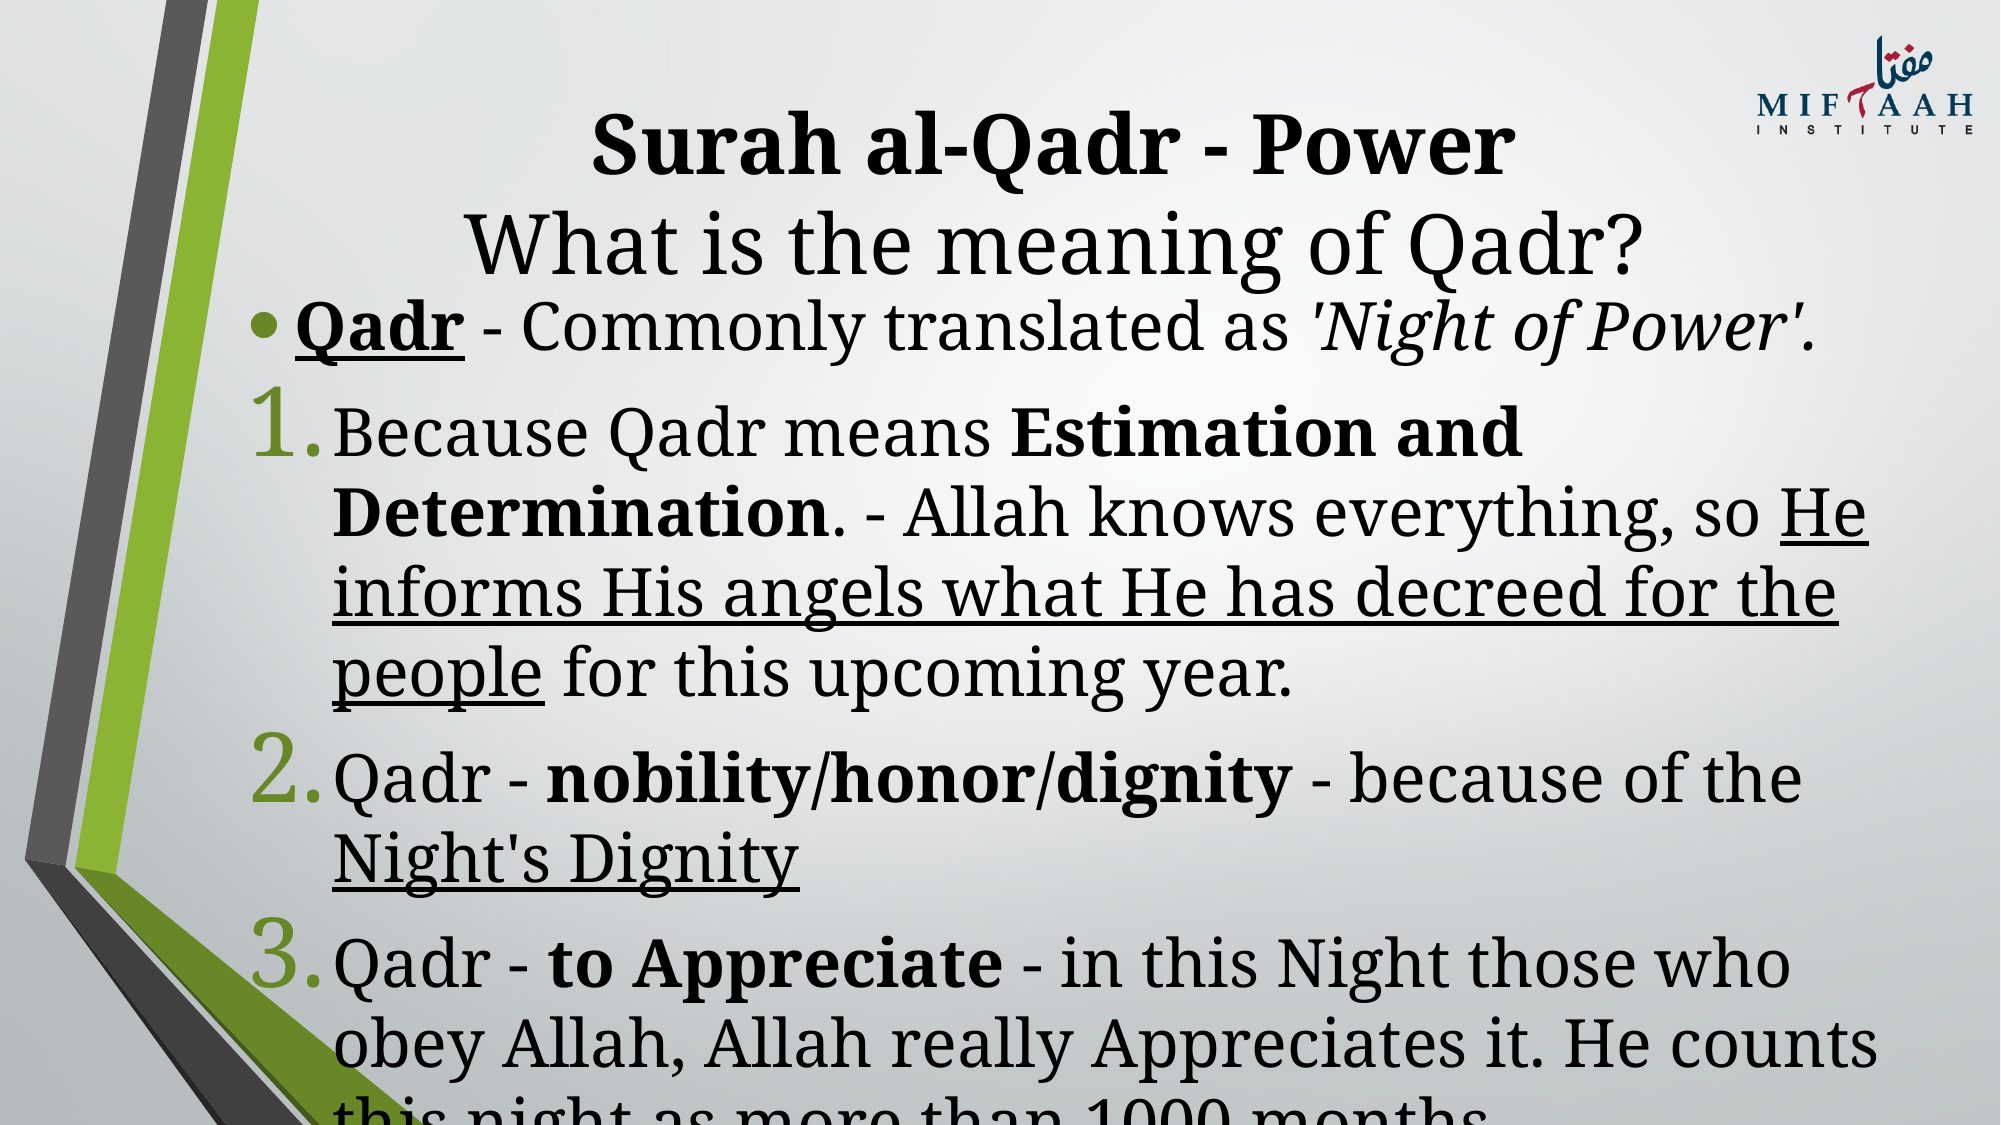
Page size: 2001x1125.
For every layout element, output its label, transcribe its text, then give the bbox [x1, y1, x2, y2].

title Surah al-Qadr - Power What is the meaning of Qadr? [232, 47, 1877, 335]
picture [1729, 0, 2000, 170]
list Qadr - Commonly translated as 'Night of Power'. Because Qadr means Estimation and Determination. - Allah knows everything, so He informs His angels what He has decreed for the people for this upcoming year. Qadr - nobility/honor/dignity - because of the Night's Dignity Qadr - to Appreciate - in this Night those who obey Allah, Allah really Appreciates it. He counts this night as more than 1000 months [232, 367, 1963, 1078]
